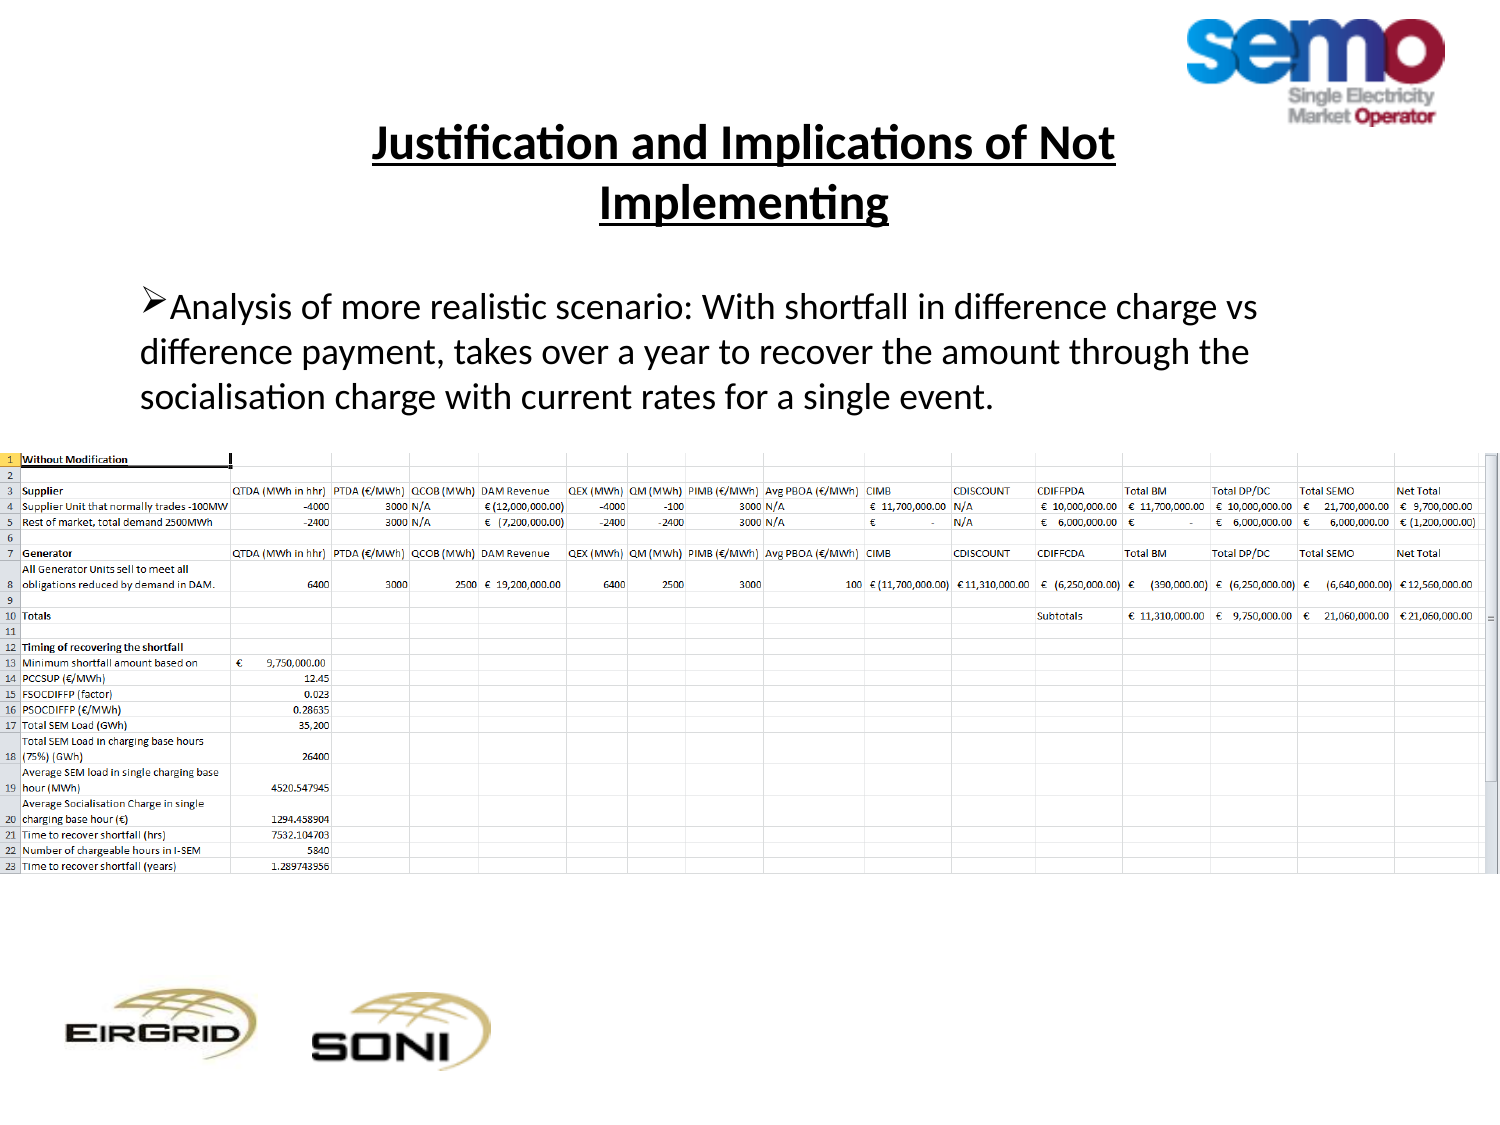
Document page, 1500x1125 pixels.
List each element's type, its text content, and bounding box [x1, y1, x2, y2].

picture [64, 975, 258, 1083]
picture [312, 992, 491, 1071]
text_box Justification and Implications of Not Implementing [265, 101, 1223, 237]
text_box [41, 212, 1436, 355]
text_box Analysis of more realistic scenario: With shortfall in difference charge vs difference payment, takes over a year to recover the amount through the socialisation charge with current rates for a single event. [125, 274, 1425, 425]
picture [0, 452, 1500, 874]
picture [1186, 18, 1445, 127]
